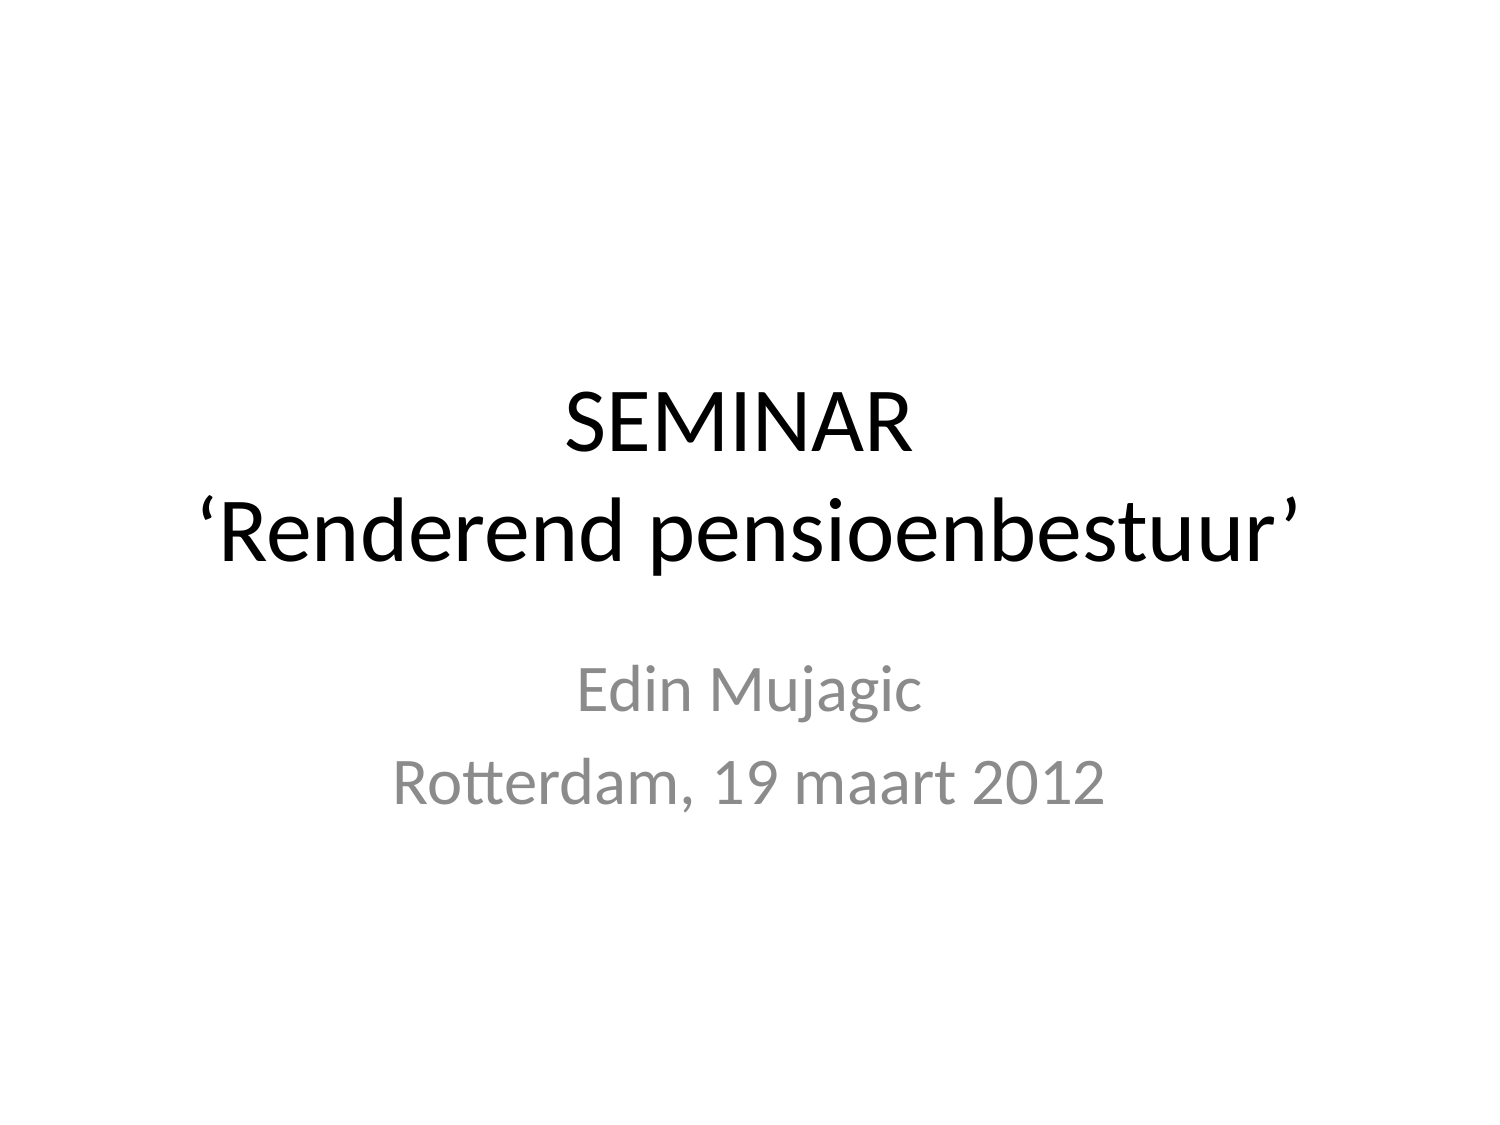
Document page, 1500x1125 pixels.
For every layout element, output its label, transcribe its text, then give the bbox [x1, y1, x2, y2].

subtitle Edin Mujagic Rotterdam, 19 maart 2012 [225, 637, 1275, 925]
title SEMINAR ‘Renderend pensioenbestuur’ [112, 349, 1388, 591]
